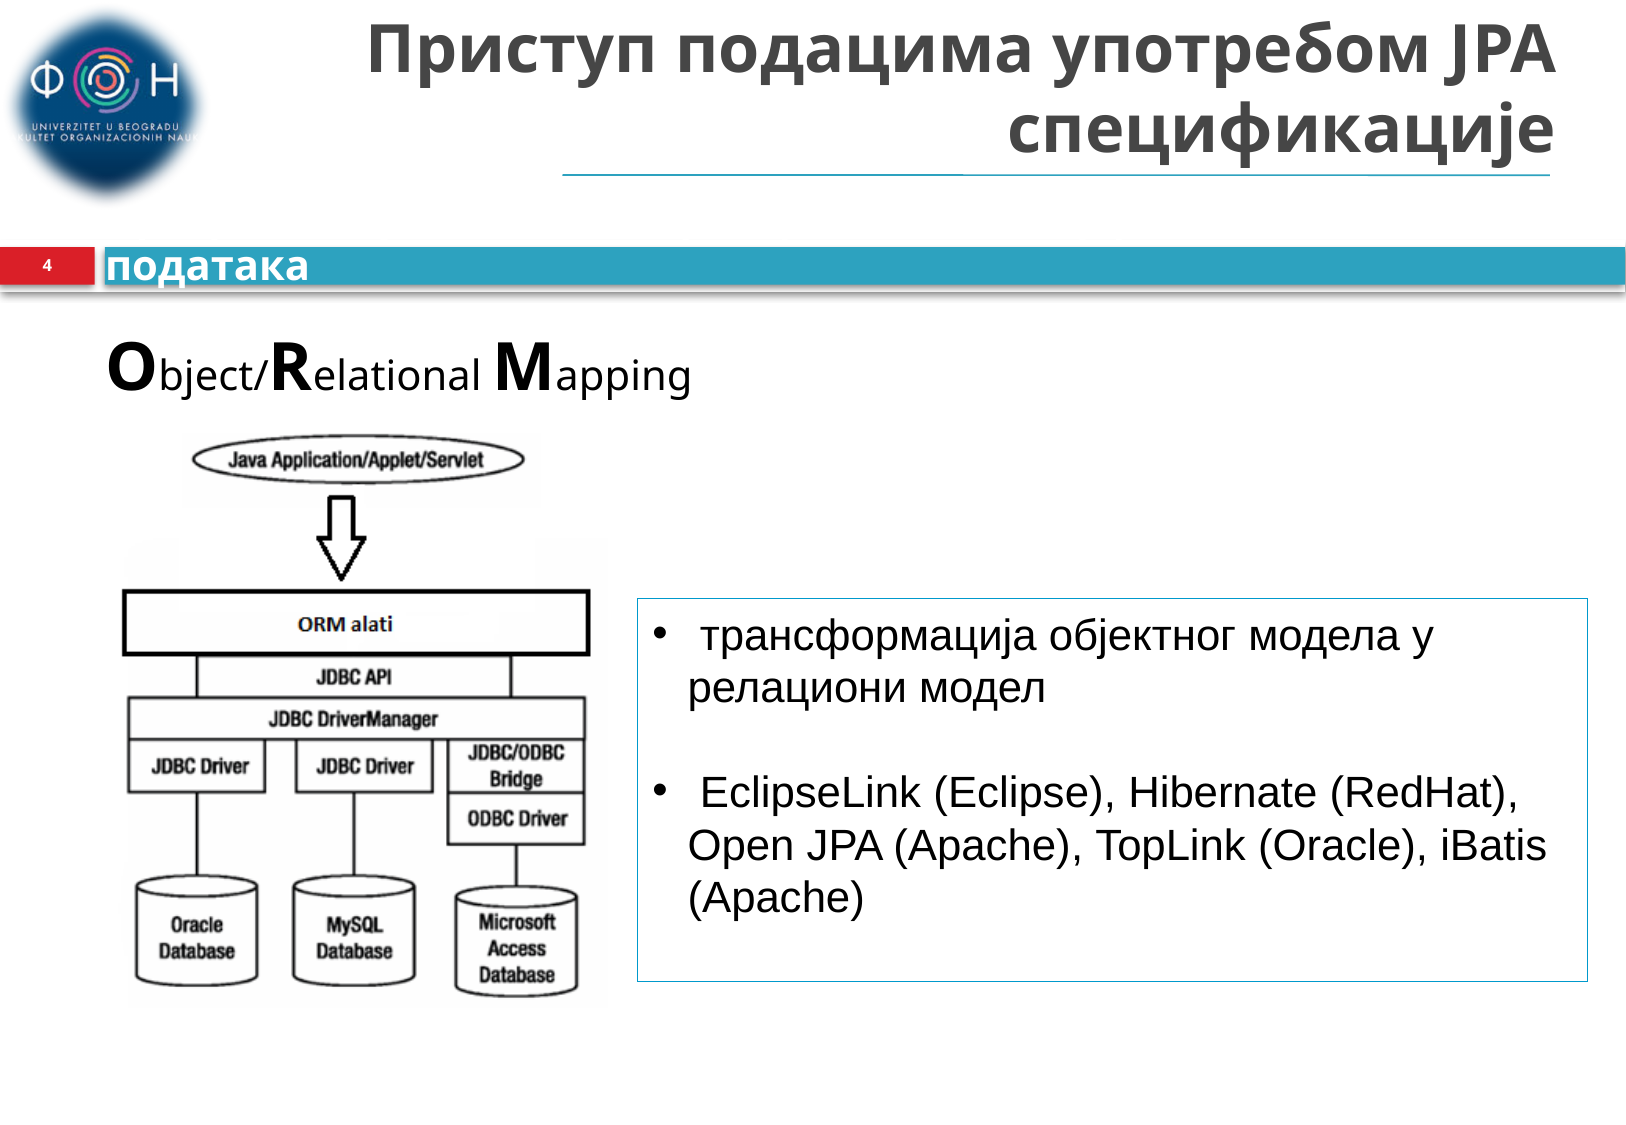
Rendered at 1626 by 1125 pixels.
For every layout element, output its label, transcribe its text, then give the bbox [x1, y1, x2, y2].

slide_number 4 [0, 245, 87, 286]
text_box Програмски језик Јава и приступ подацима у релационим база података [87, 214, 1537, 293]
picture [102, 414, 608, 1034]
title Приступ подацима употребом JPA спецификације [218, 14, 1575, 176]
text_box трансформација објектног модела у релациони модел EclipseLink (Eclipse), Hibernate (RedHat), Open JPA (Apache), TopLink (Oracle), iBatis (Apache) [637, 598, 1588, 982]
picture [0, 0, 214, 213]
text_box Object/Relational Mapping [87, 293, 1600, 600]
